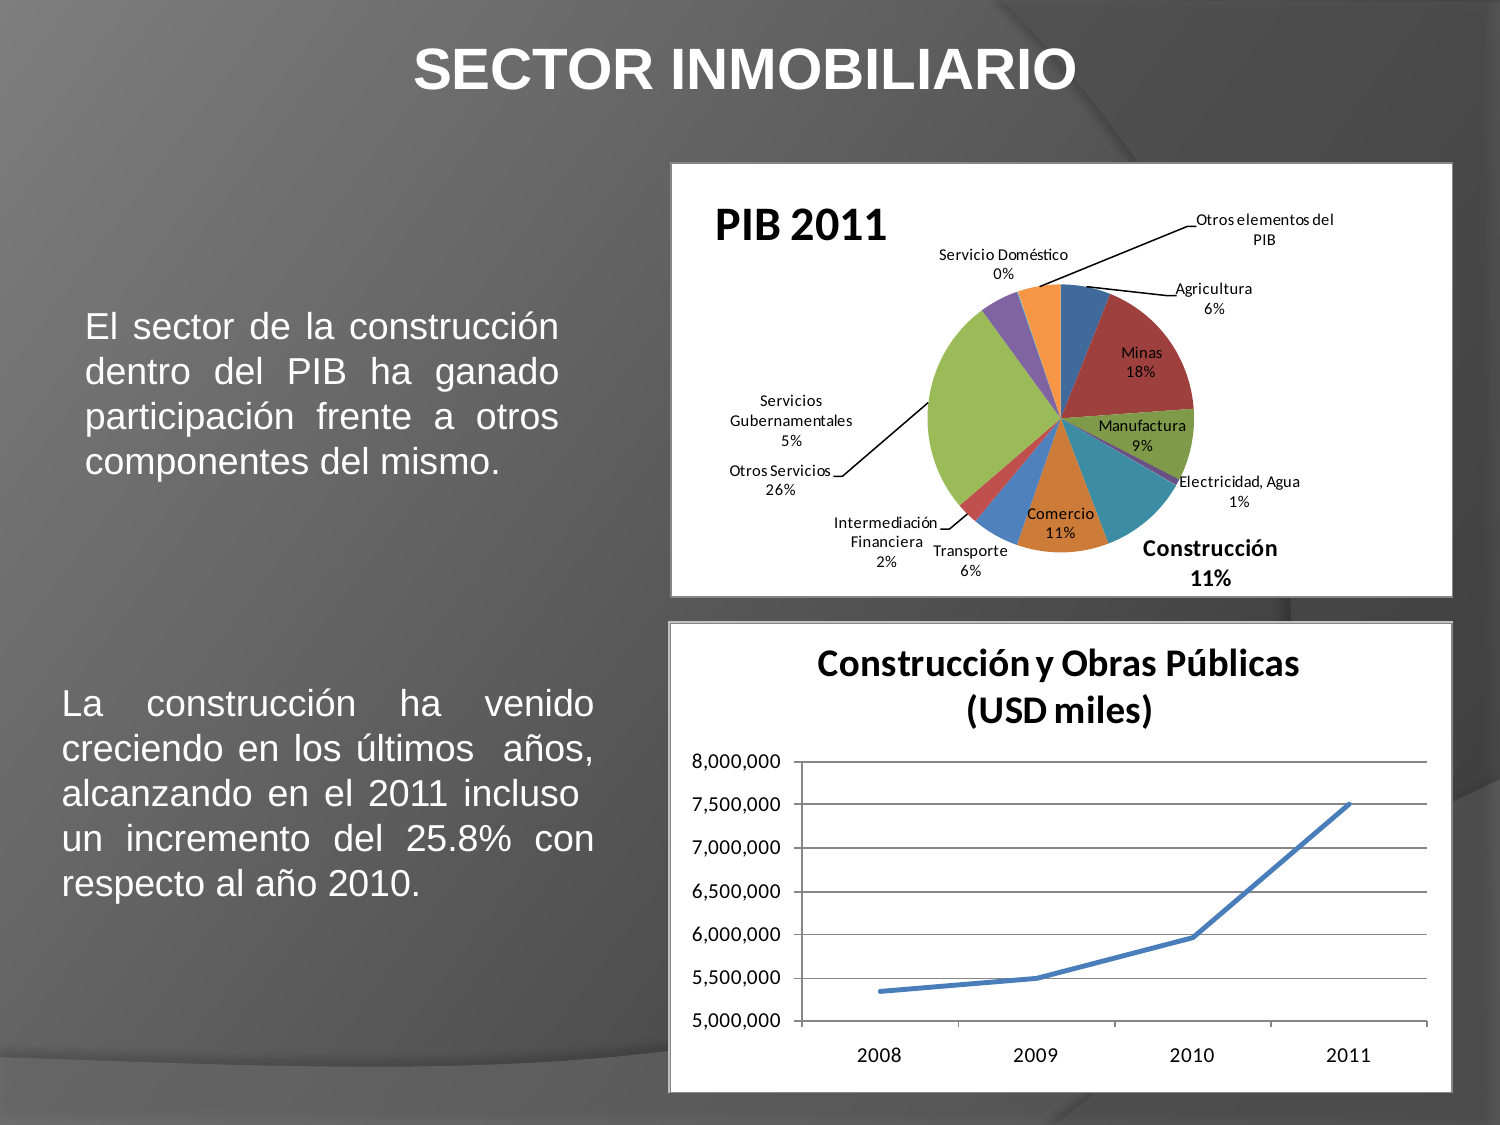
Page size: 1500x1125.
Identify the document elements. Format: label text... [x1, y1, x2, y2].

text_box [668, 160, 1454, 598]
text_box SECTOR INMOBILIARIO [398, 23, 1114, 109]
text_box El sector de la construcción dentro del PIB ha ganado participación frente a otros componentes del mismo. [70, 295, 575, 490]
text_box La construcción ha venido creciendo en los últimos años, alcanzando en el 2011 incluso un incremento del 25.8% con respecto al año 2010. [46, 671, 610, 912]
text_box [667, 620, 1453, 1094]
